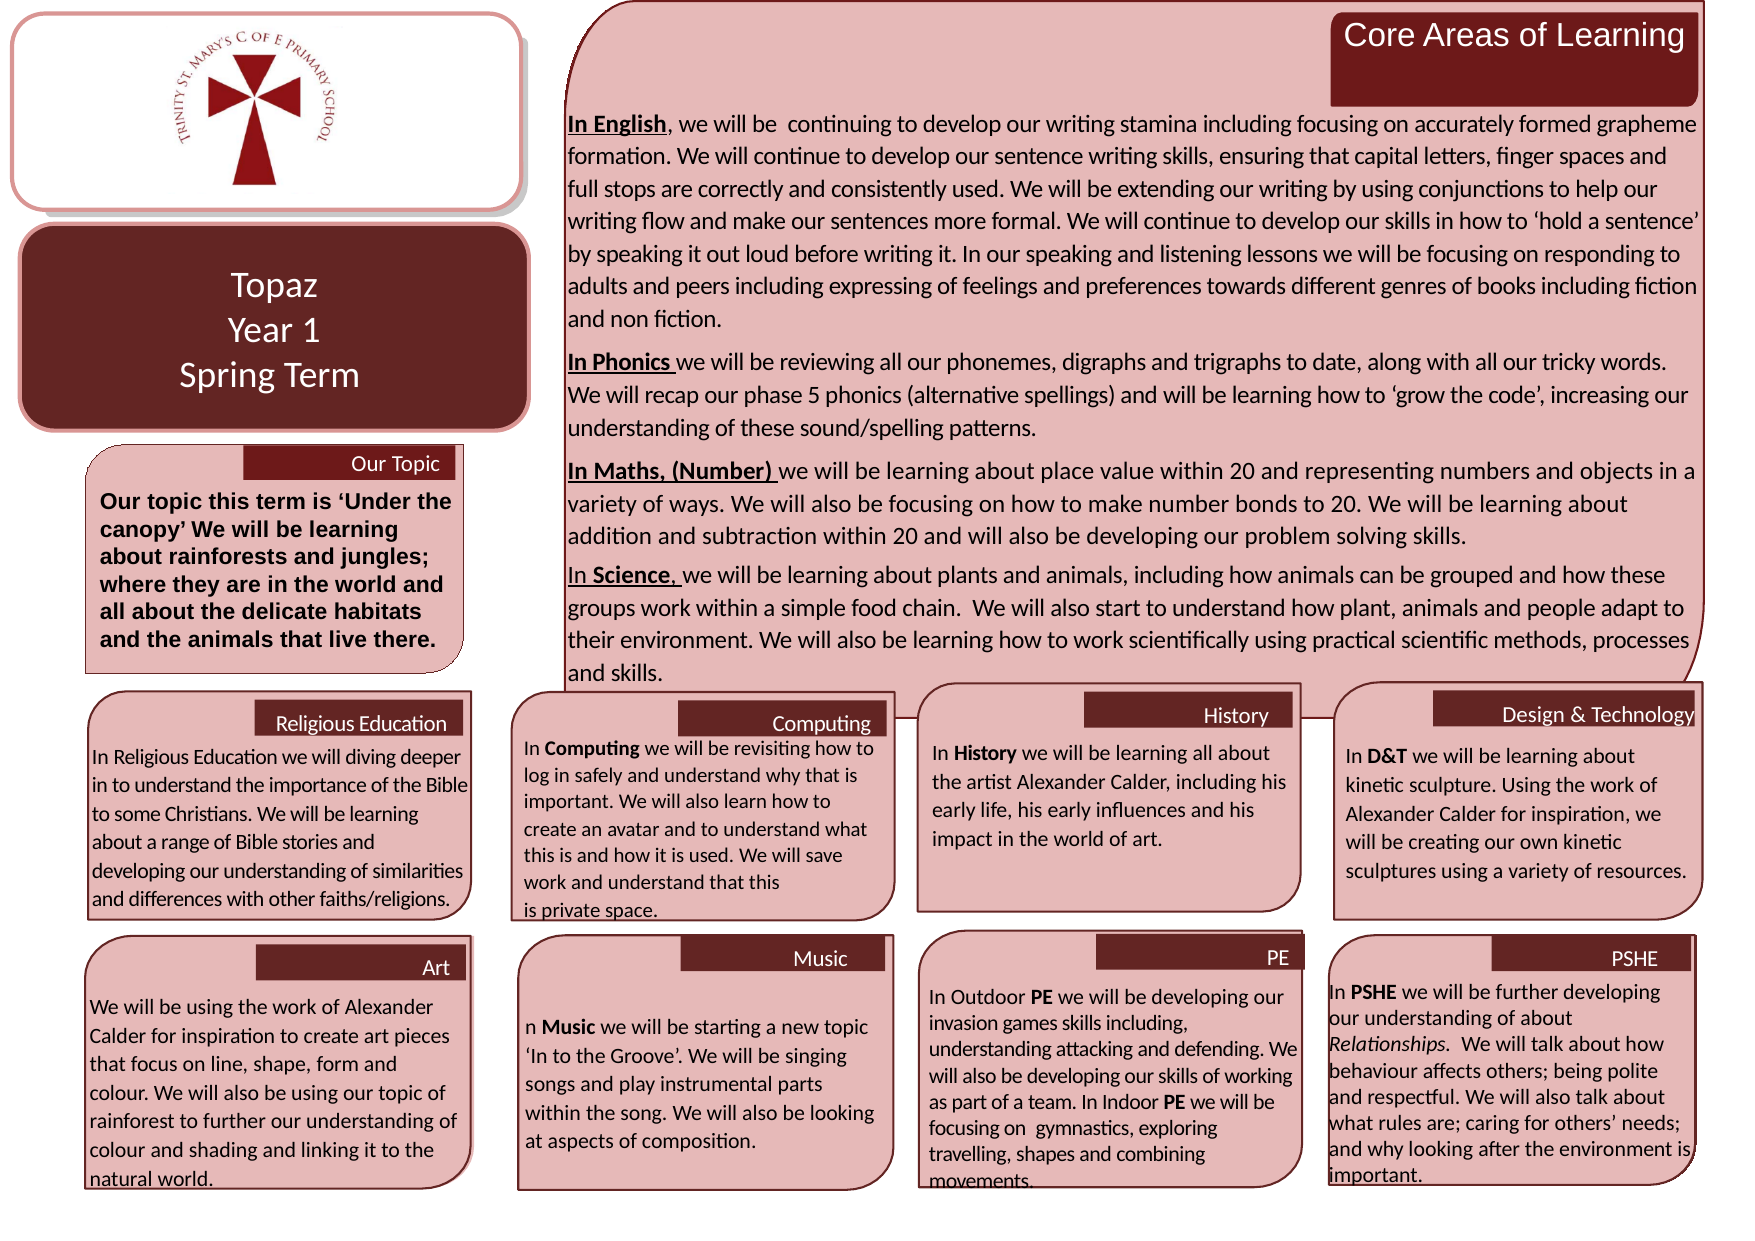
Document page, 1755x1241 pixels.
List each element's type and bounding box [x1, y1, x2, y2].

text_box [11, 0, 1705, 1241]
